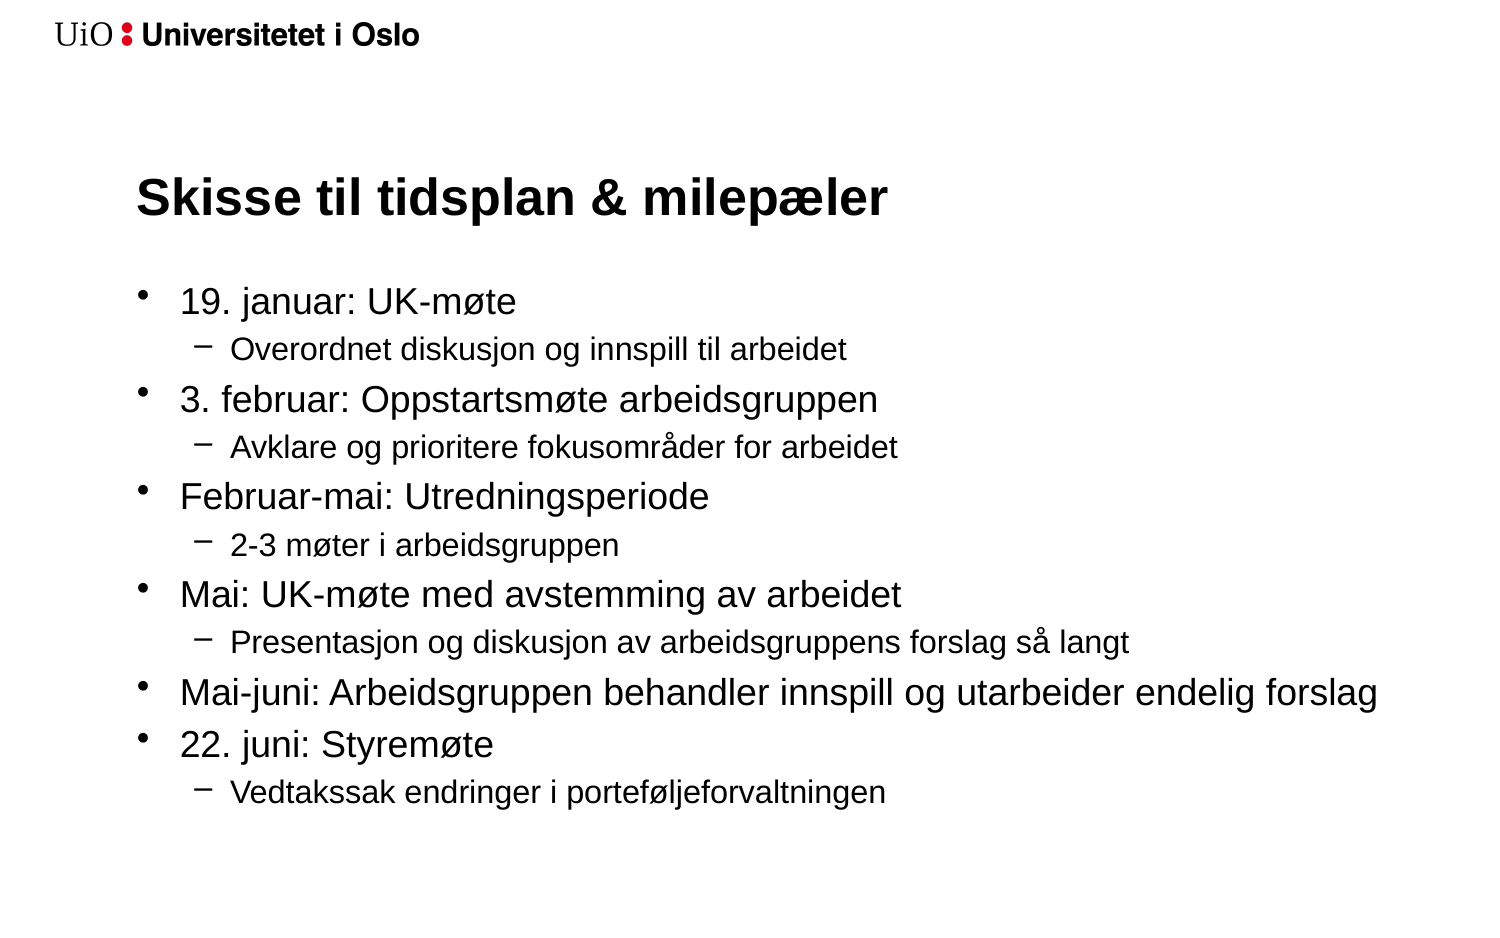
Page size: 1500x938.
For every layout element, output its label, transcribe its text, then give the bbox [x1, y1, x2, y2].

picture [55, 22, 419, 46]
list 19. januar: UK-møte Overordnet diskusjon og innspill til arbeidet 3. februar: Oppstartsmøte arbeidsgruppen​ Avklare og prioritere fokusområder for arbeidet Februar-mai: Utredningsperiode ​ 2-3 møter i arbeidsgruppen Mai: UK-møte med avstemming av arbeidet Presentasjon og diskusjon av arbeidsgruppens forslag så langt​ Mai-juni: Arbeidsgruppen behandler innspill og utarbeider endelig forslag ​ 22. juni: Styremøte Vedtakssak endringer i porteføljeforvaltningen [125, 270, 1425, 834]
title Skisse til tidsplan & milepæler [125, 116, 1425, 270]
